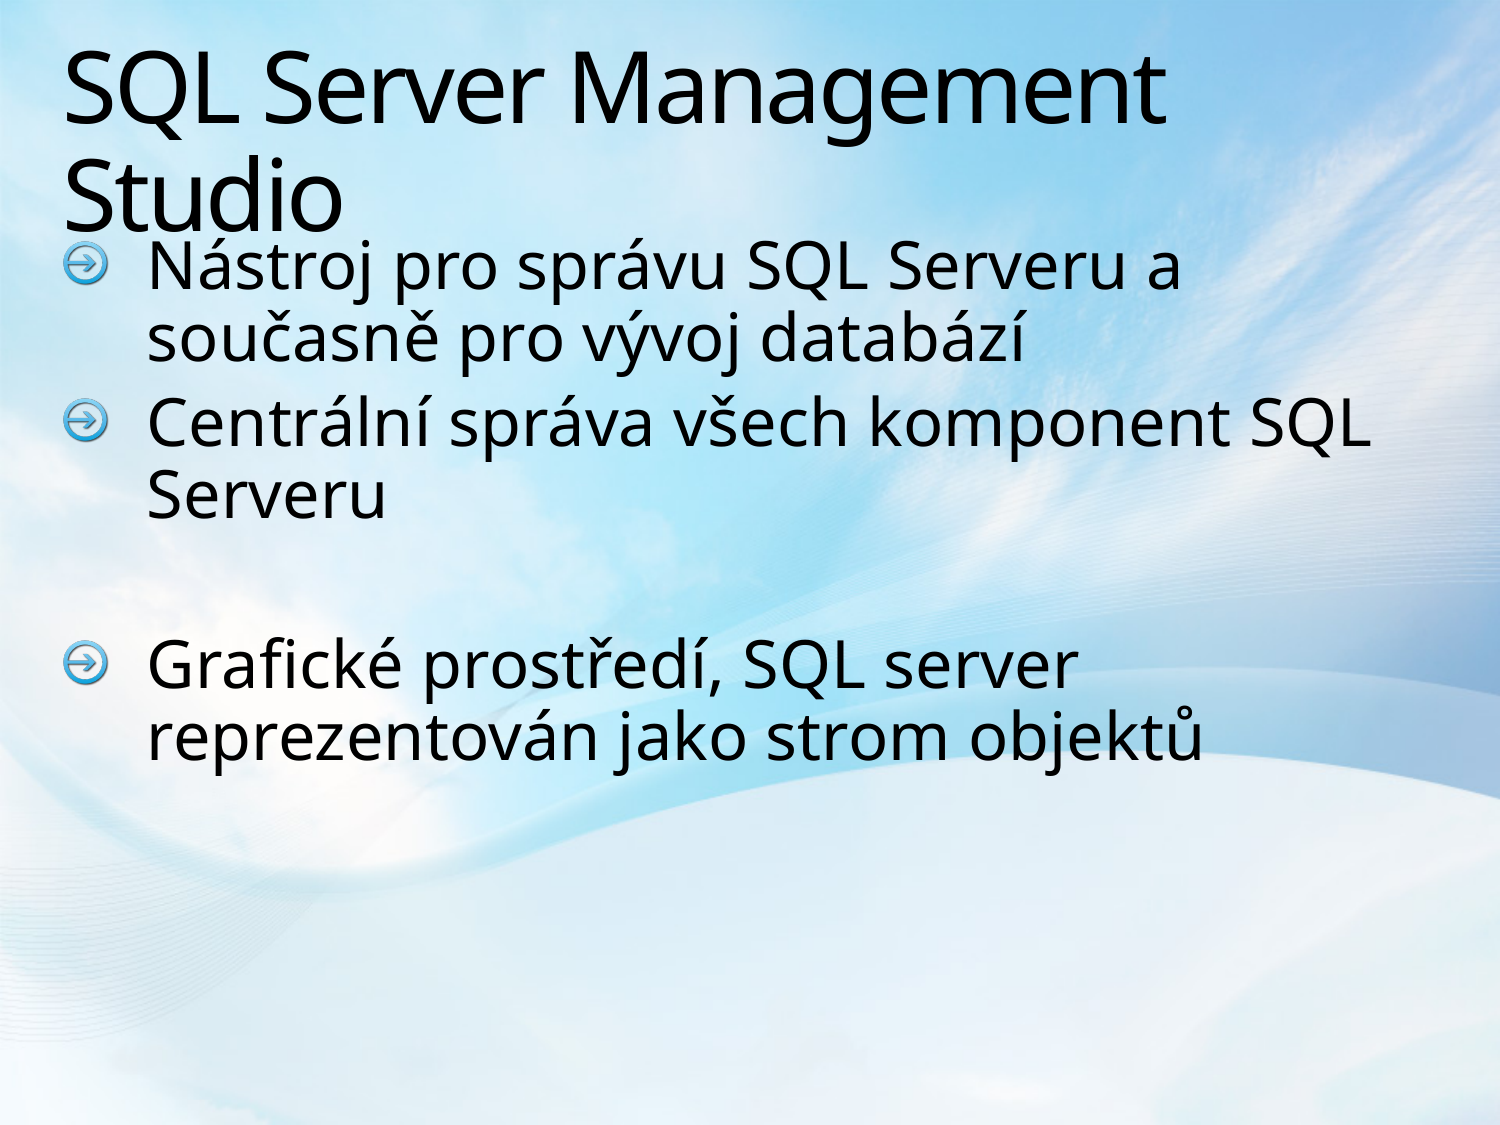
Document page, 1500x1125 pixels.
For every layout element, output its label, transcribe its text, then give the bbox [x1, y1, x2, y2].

title SQL Server Management Studio [62, 37, 1438, 147]
picture [0, 0, 1500, 1125]
list Nástroj pro správu SQL Serveru a současně pro vývoj databází Centrální správa všech komponent SQL Serveru Grafické prostředí, SQL server reprezentován jako strom objektů [62, 231, 1438, 789]
